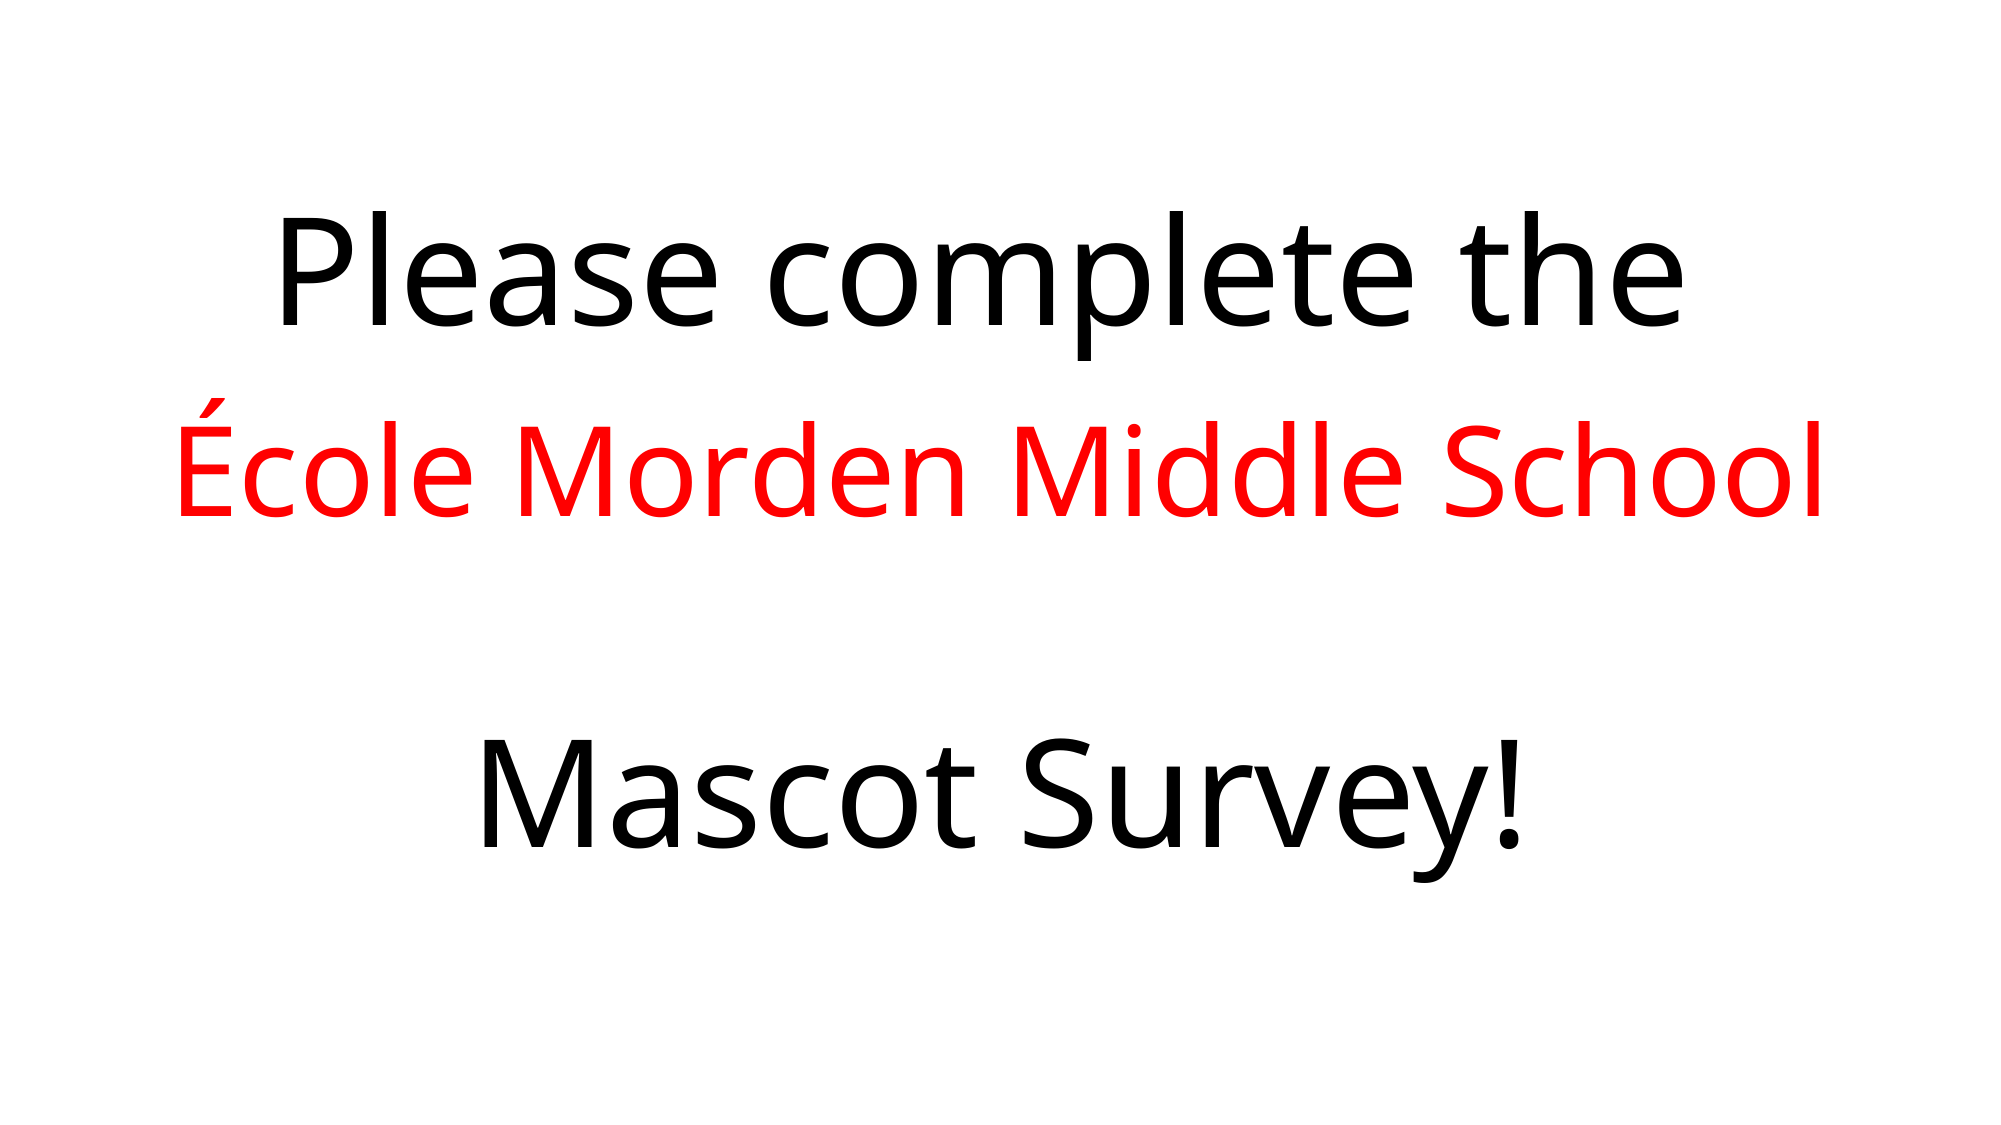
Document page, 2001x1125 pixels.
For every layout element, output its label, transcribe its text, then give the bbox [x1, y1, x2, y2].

title Please complete the École Morden Middle School Mascot Survey! [137, 59, 1863, 1017]
